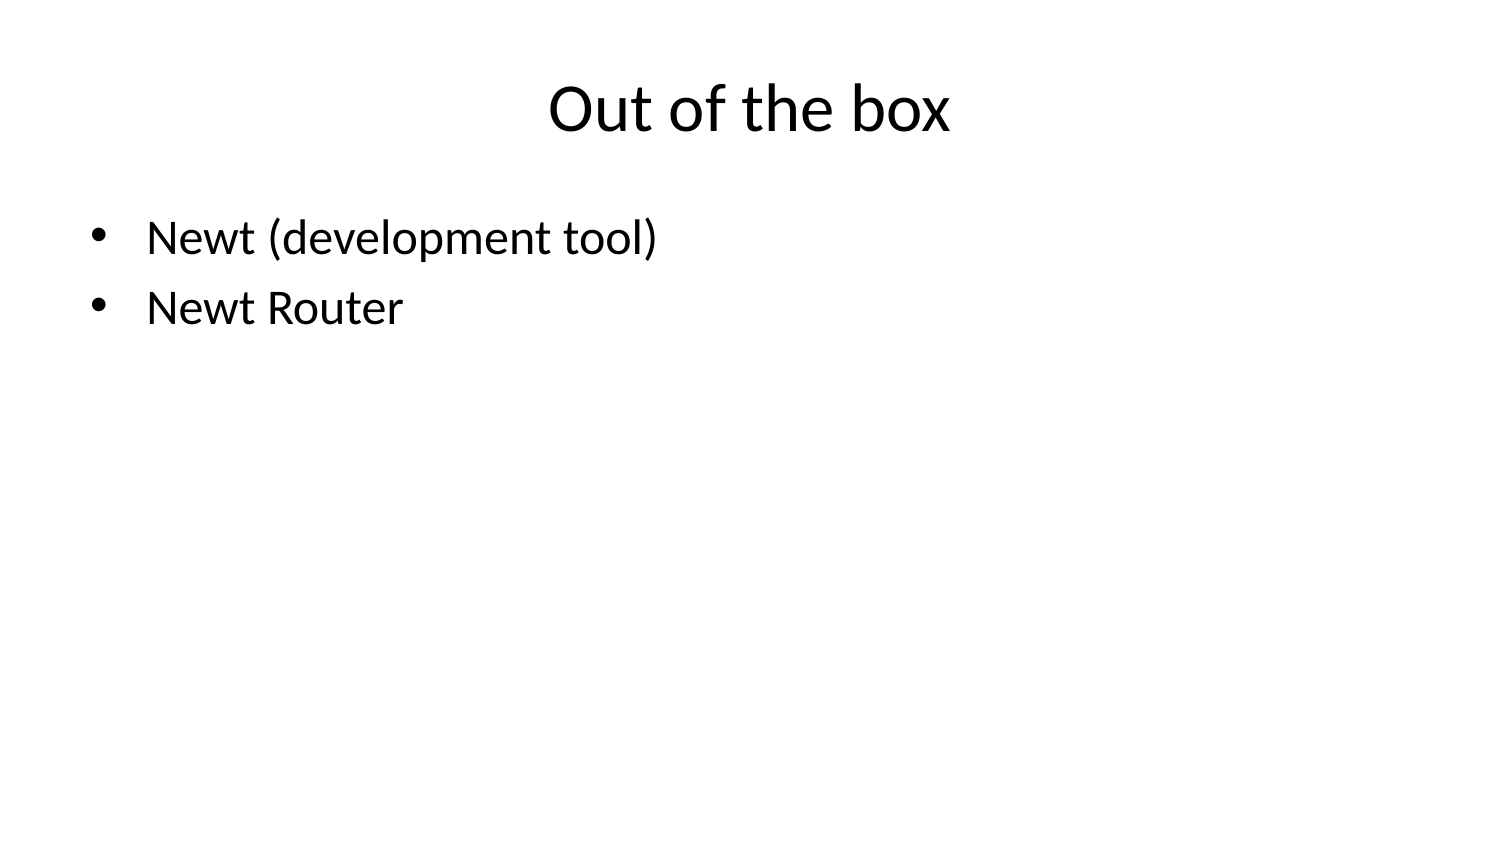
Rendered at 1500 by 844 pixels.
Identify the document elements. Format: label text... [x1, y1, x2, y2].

title Out of the box [75, 33, 1425, 175]
list Newt (development tool) Newt Router [75, 196, 1425, 754]
